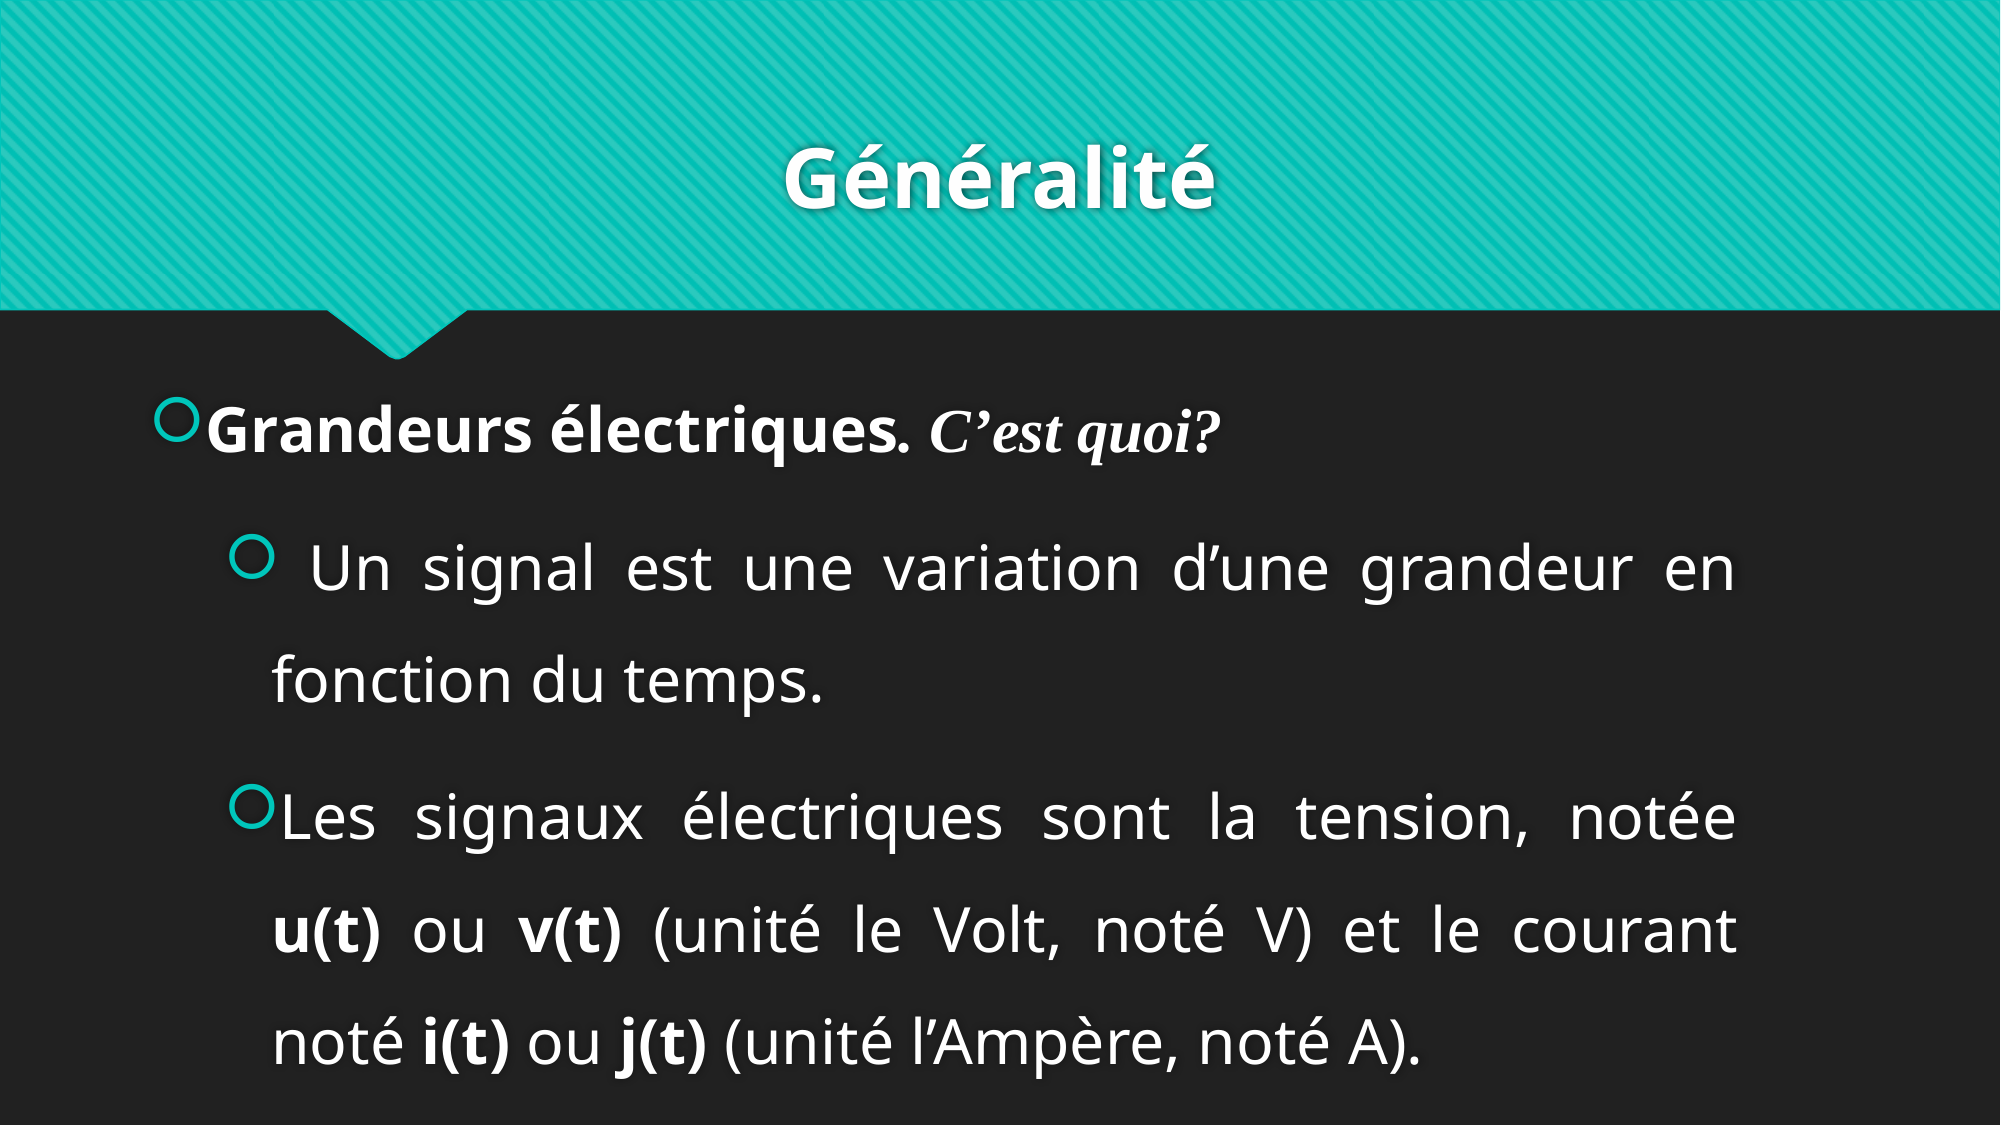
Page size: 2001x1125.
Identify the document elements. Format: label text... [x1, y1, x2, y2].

title Généralité [132, 73, 1868, 233]
list Grandeurs électriques. C’est quoi? Un signal est une variation d’une grandeur en fonction du temps. Les signaux électriques sont la tension, notée u(t) ou v(t) (unité le Volt, noté V) et le courant noté i(t) ou j(t) (unité l’Ampère, noté A). [134, 304, 1755, 1125]
